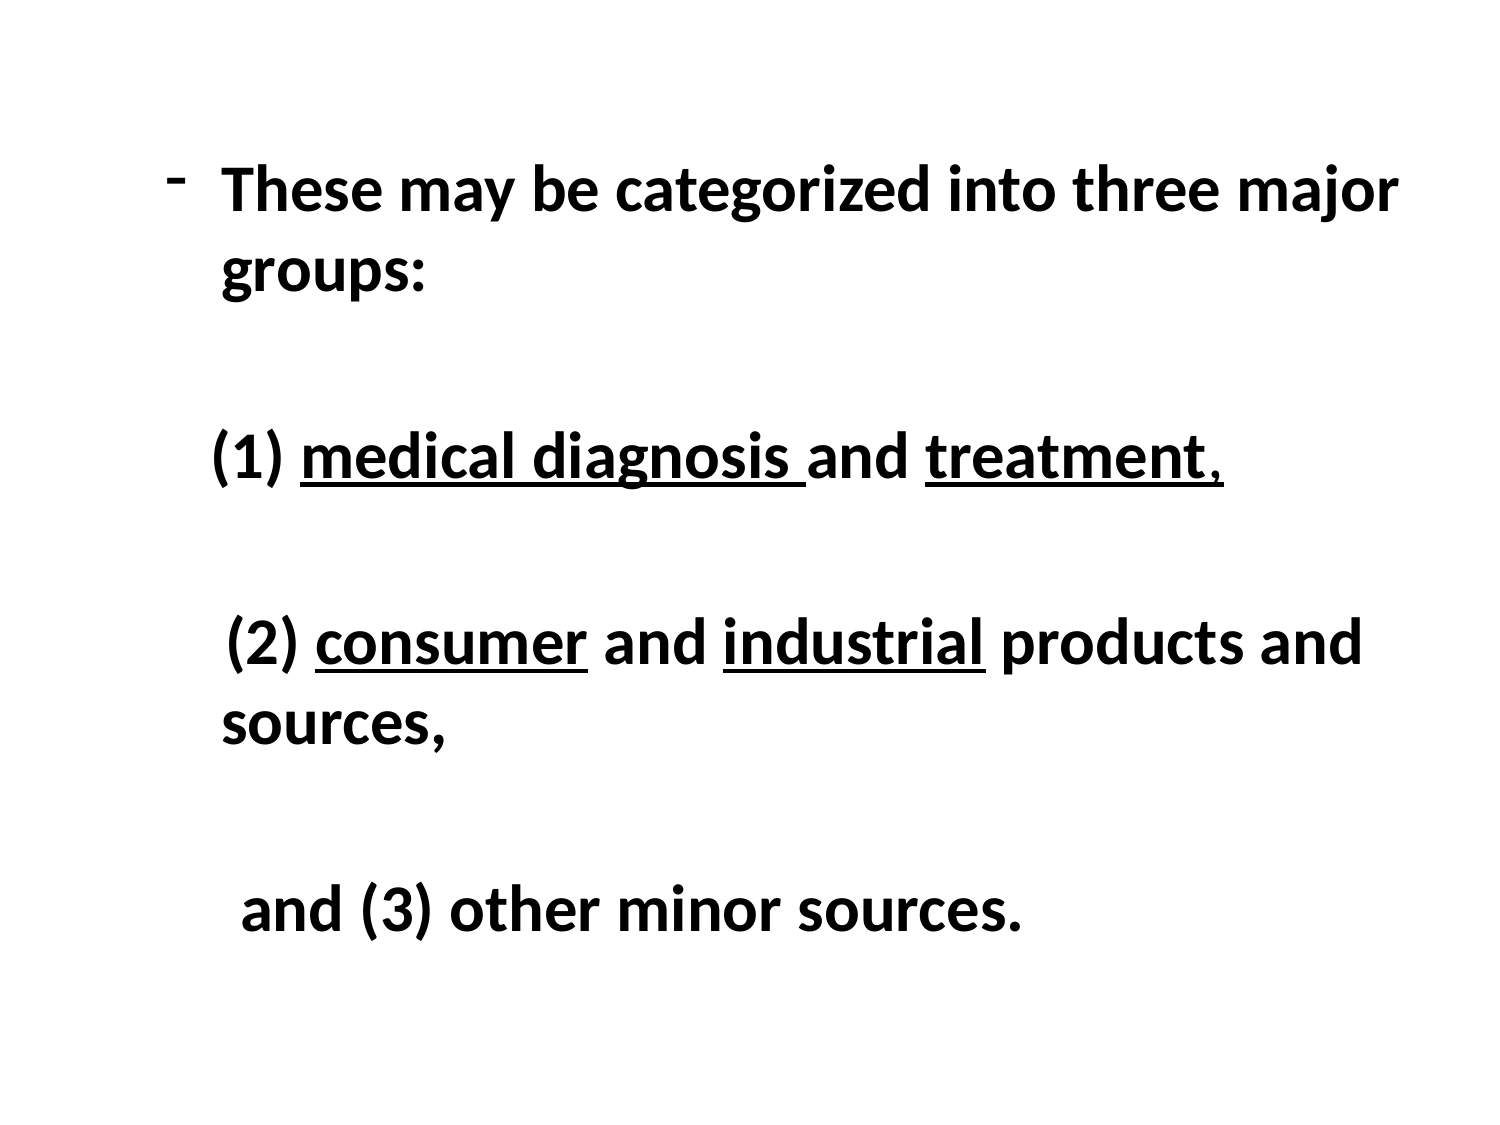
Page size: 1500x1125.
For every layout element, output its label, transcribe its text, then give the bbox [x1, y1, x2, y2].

list These may be categorized into three major groups: (1) medical diagnosis and treatment, (2) consumer and industrial products and sources, and (3) other minor sources. [150, 137, 1425, 1043]
